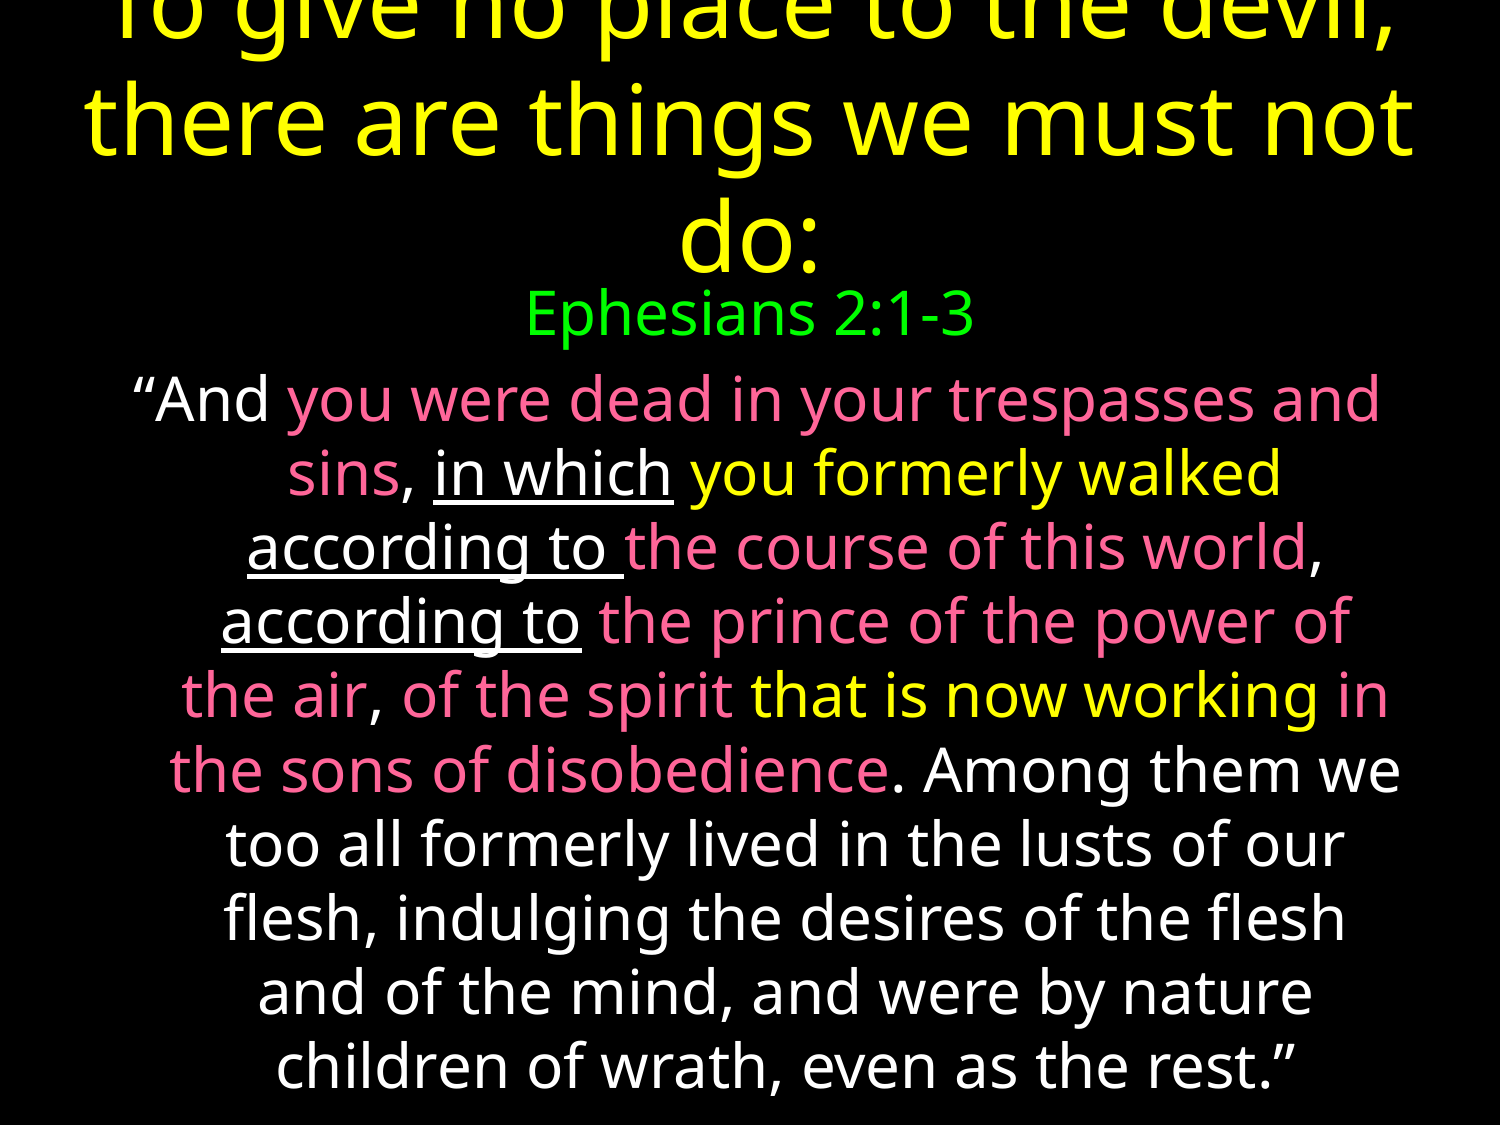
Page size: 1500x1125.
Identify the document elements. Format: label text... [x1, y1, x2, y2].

title To give no place to the devil, there are things we must not do: [0, 0, 1500, 233]
list Ephesians 2:1-3 “And you were dead in your trespasses and sins, in which you formerly walked according to the course of this world, according to the prince of the power of the air, of the spirit that is now working in the sons of disobedience. Among them we too all formerly lived in the lusts of our flesh, indulging the desires of the flesh and of the mind, and were by nature children of wrath, even as the rest.” [75, 262, 1425, 1125]
